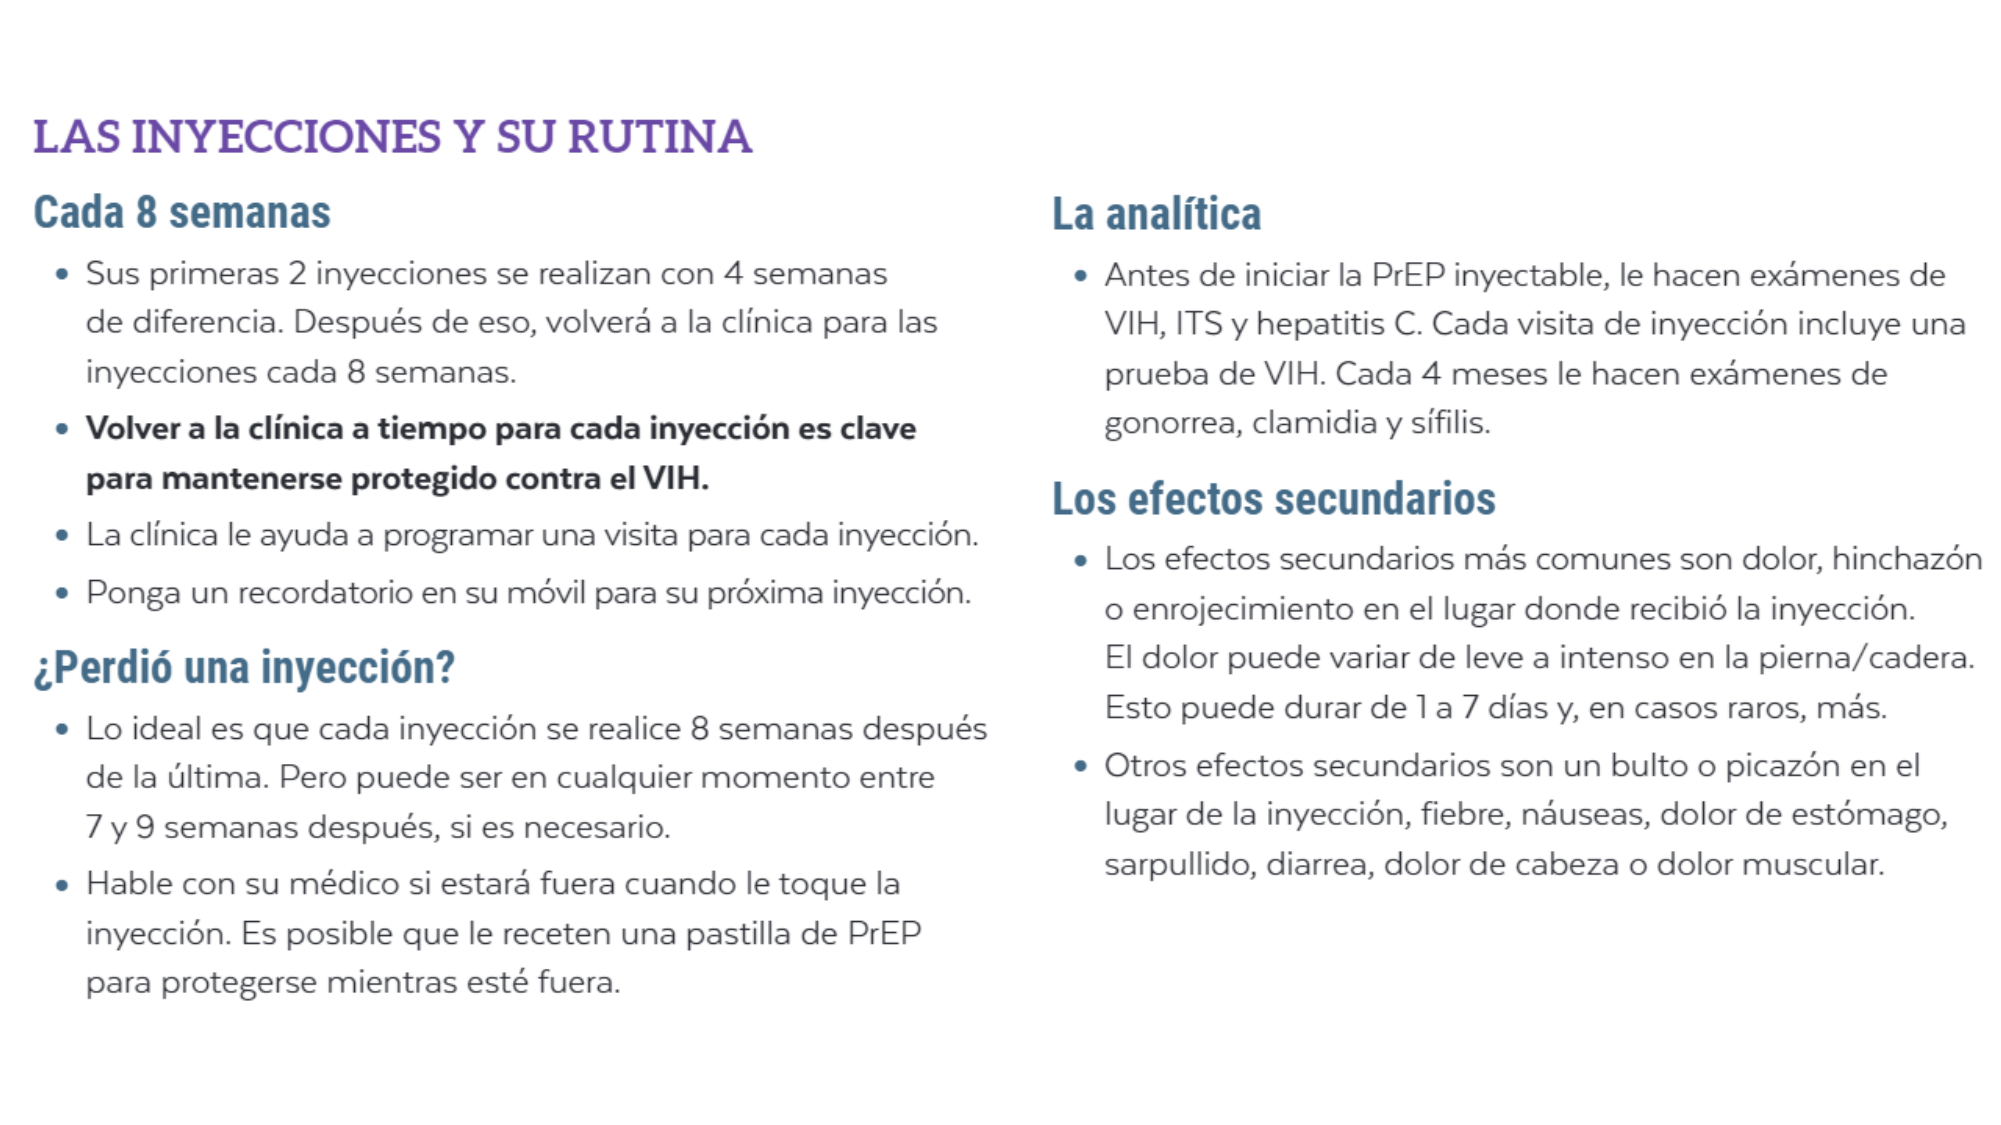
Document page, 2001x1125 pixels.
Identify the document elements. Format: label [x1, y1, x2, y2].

picture [1041, 189, 2000, 897]
picture [24, 106, 1001, 1019]
